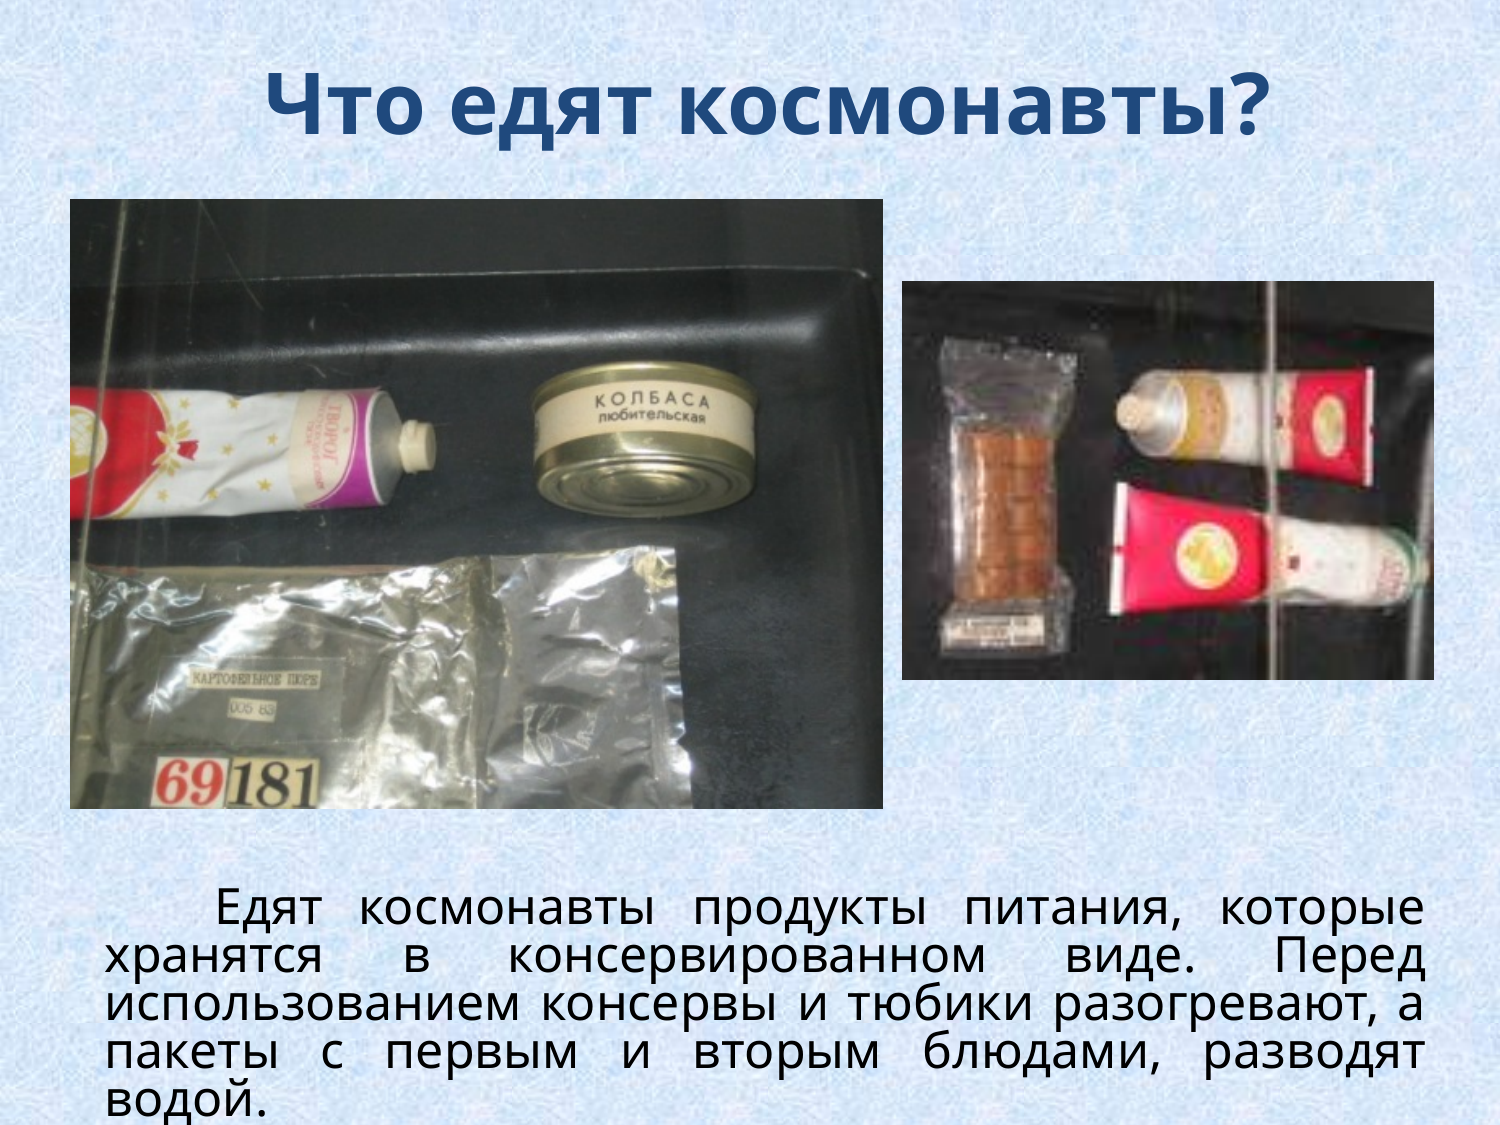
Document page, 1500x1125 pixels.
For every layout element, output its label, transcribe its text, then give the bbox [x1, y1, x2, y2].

title Что едят космонавты? [93, 35, 1444, 166]
picture [0, 0, 1500, 1125]
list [926, 281, 1434, 680]
list Едят космонавты продукты питания, которые хранятся в консервированном виде. Перед использованием консервы и тюбики разогревают, а пакеты с первым и вторым блюдами, разводят водой. [0, 878, 1442, 1090]
